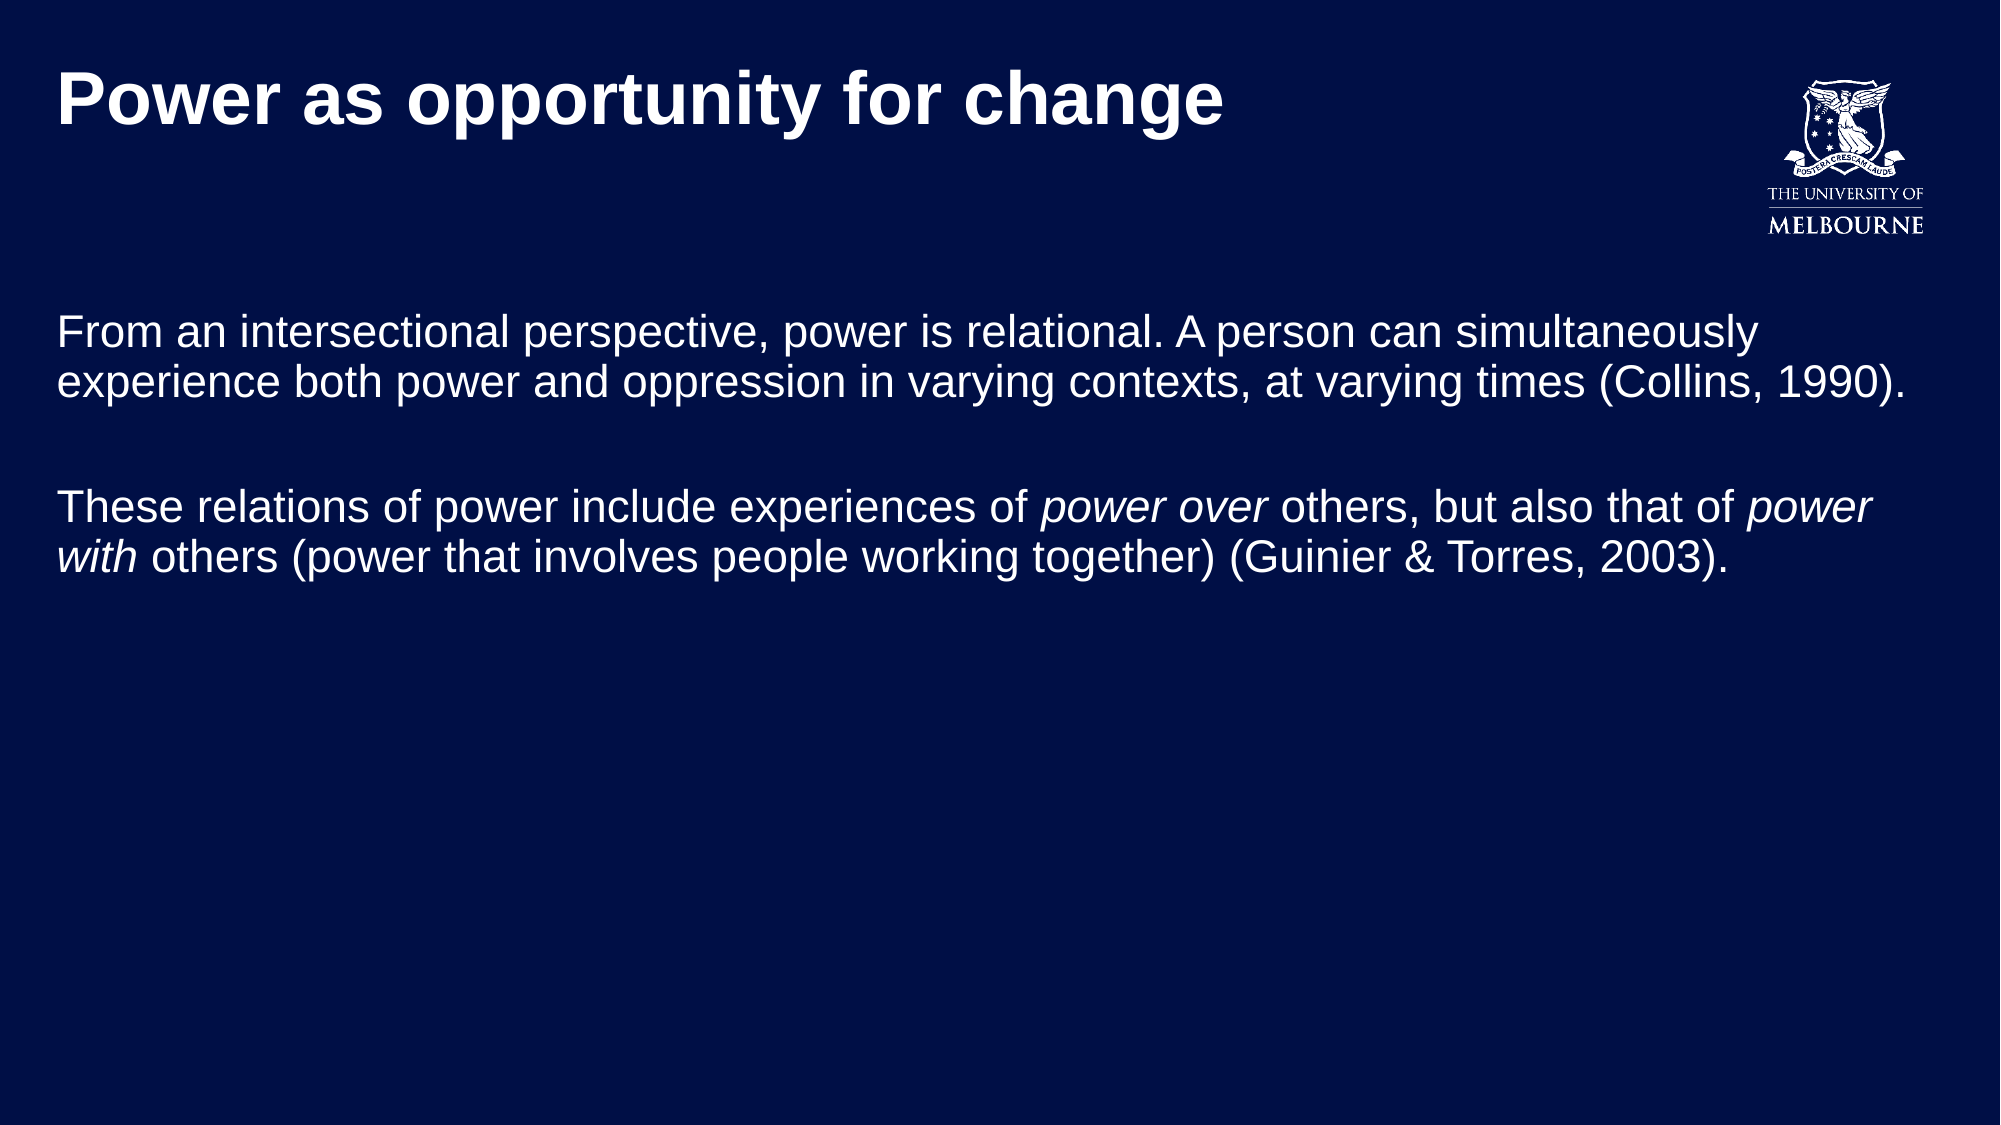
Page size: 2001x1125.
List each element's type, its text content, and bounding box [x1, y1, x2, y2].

title Power as opportunity for change [56, 56, 1648, 144]
picture [1744, 56, 1946, 257]
list From an intersectional perspective, power is relational. A person can simultaneously experience both power and oppression in varying contexts, at varying times (Collins, 1990). These relations of power include experiences of power over others, but also that of power with others (power that involves people working together) (Guinier & Torres, 2003). [56, 306, 1944, 1008]
